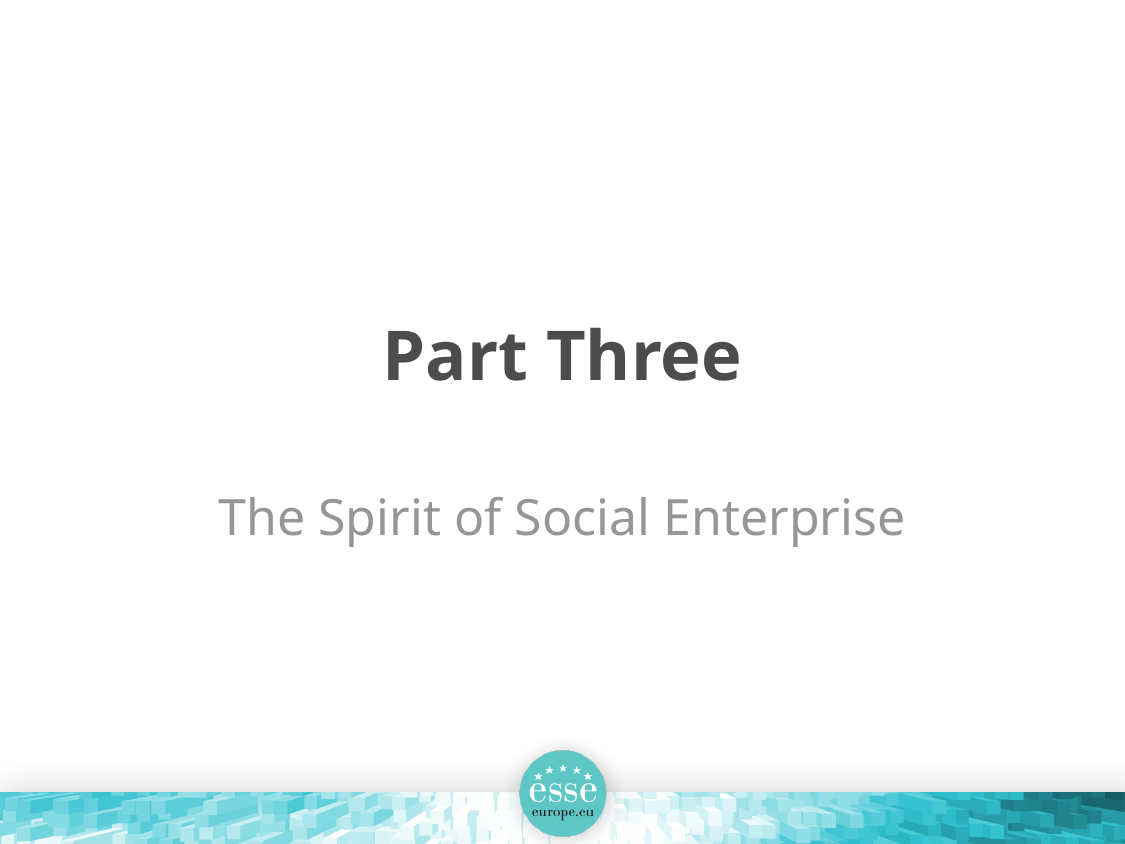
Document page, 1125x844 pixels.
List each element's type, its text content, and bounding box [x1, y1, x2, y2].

subtitle The Spirit of Social Enterprise [168, 478, 957, 694]
picture [0, 792, 1125, 844]
title Part Three [84, 262, 1041, 443]
